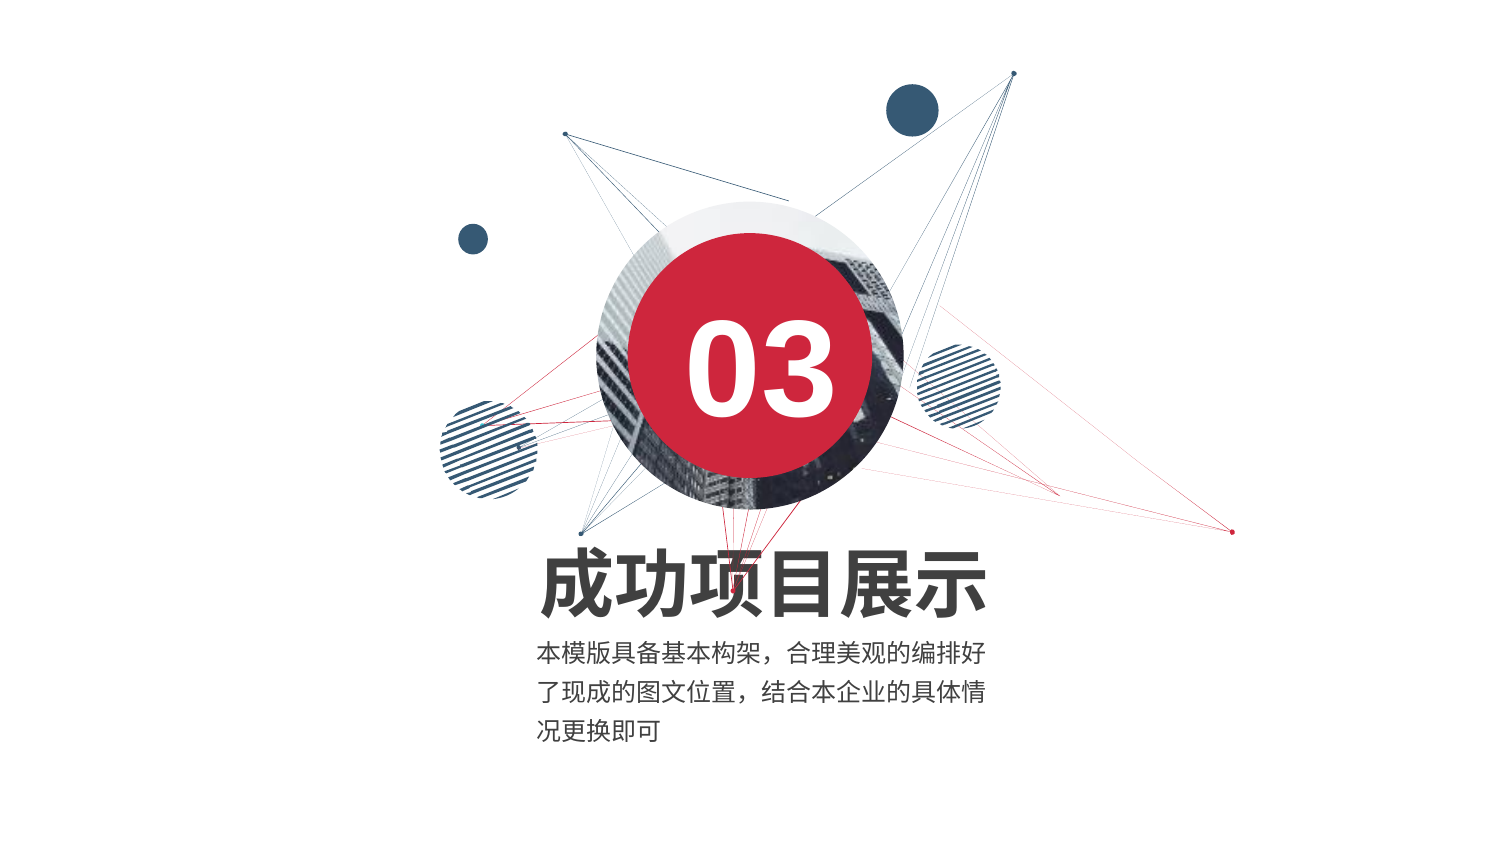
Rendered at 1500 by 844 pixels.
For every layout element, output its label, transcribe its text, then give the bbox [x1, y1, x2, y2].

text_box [439, 400, 538, 500]
text_box [458, 223, 474, 255]
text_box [916, 344, 1001, 429]
text_box 成功项目展示 [524, 604, 1005, 634]
text_box 本模版具备基本构架，合理美观的编排好了现成的图文位置，结合本企业的具体情况更换即可 [525, 623, 1003, 777]
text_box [479, 70, 1236, 595]
